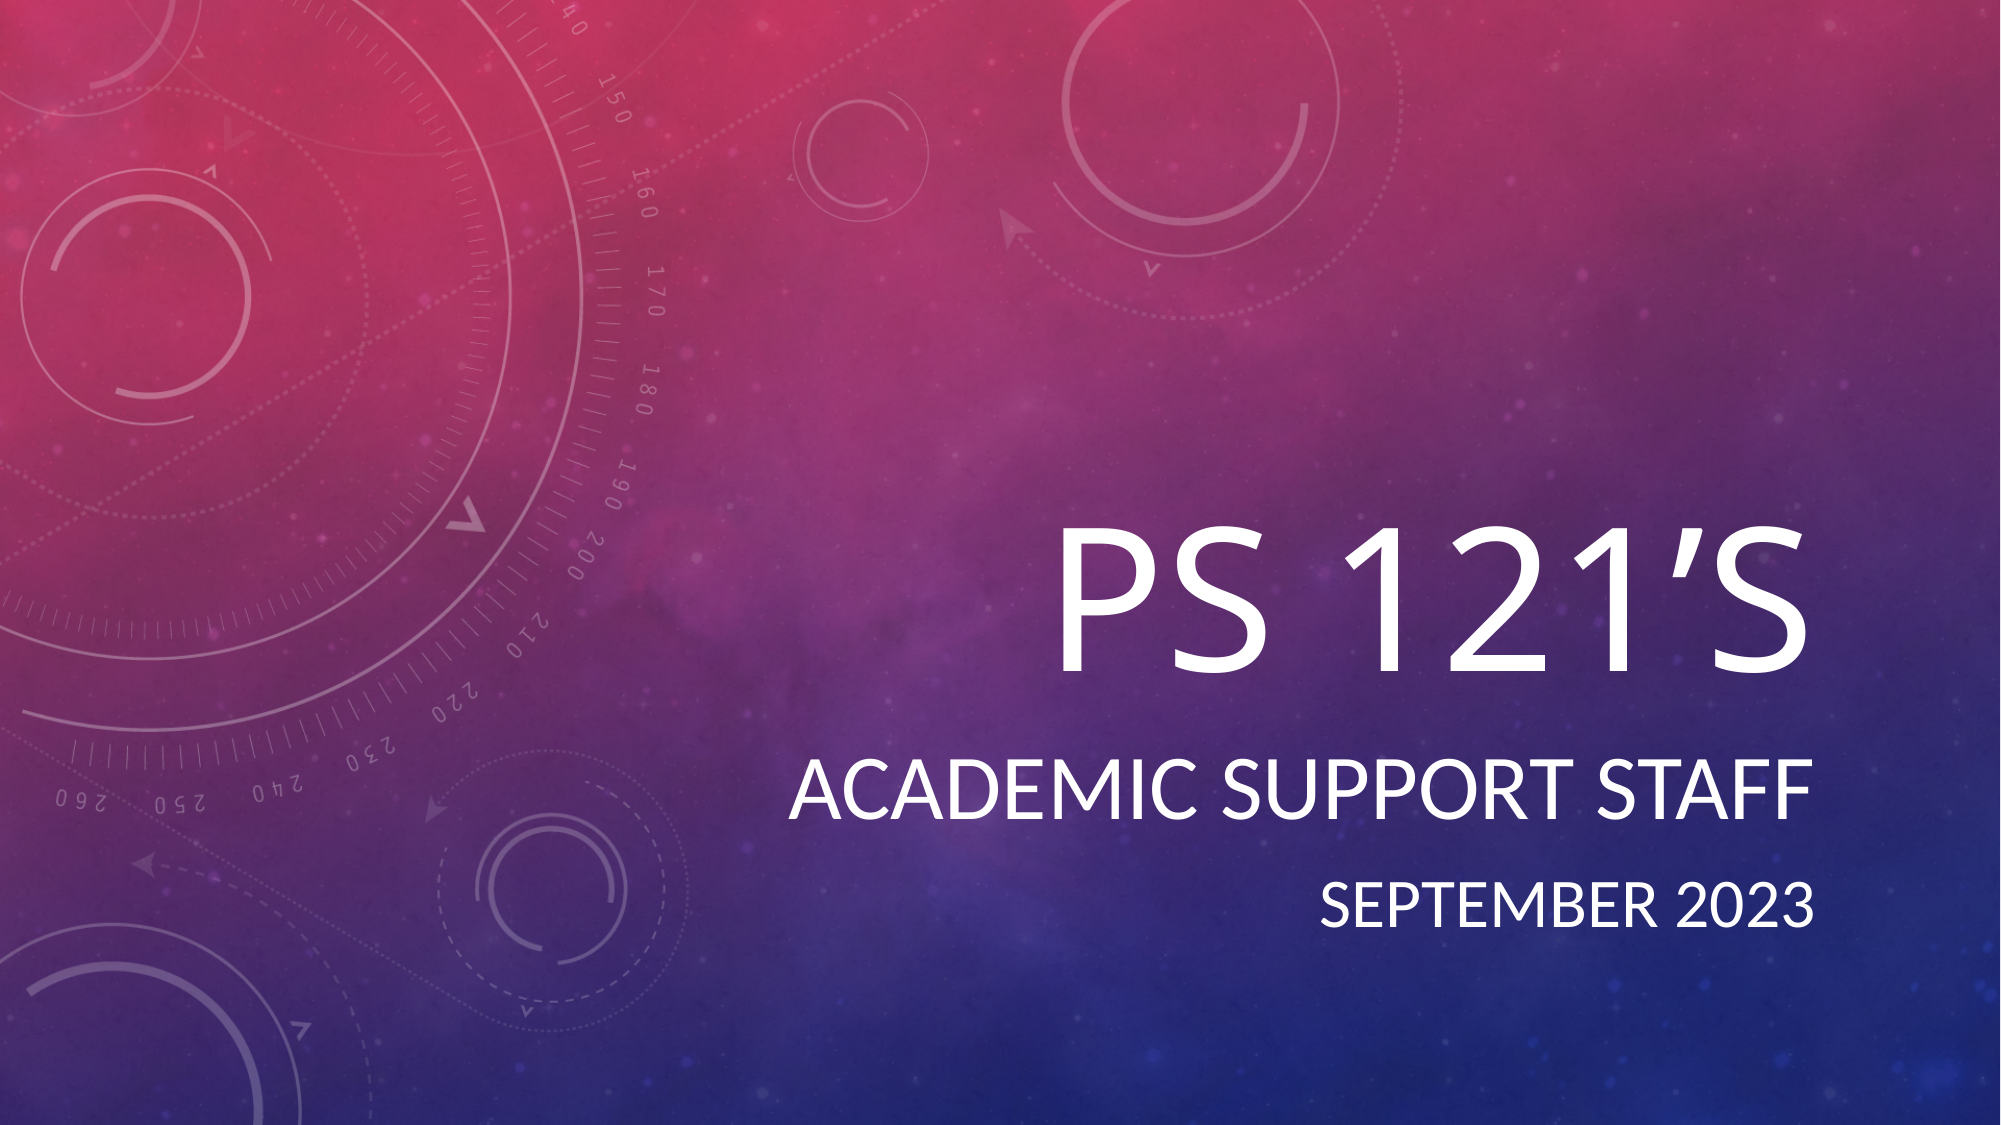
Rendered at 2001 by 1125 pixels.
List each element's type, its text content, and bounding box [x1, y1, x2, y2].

title PS 121’s [650, 322, 1831, 719]
picture [0, 0, 2001, 1125]
subtitle Academic Support Staff september 2023 [650, 719, 1831, 950]
